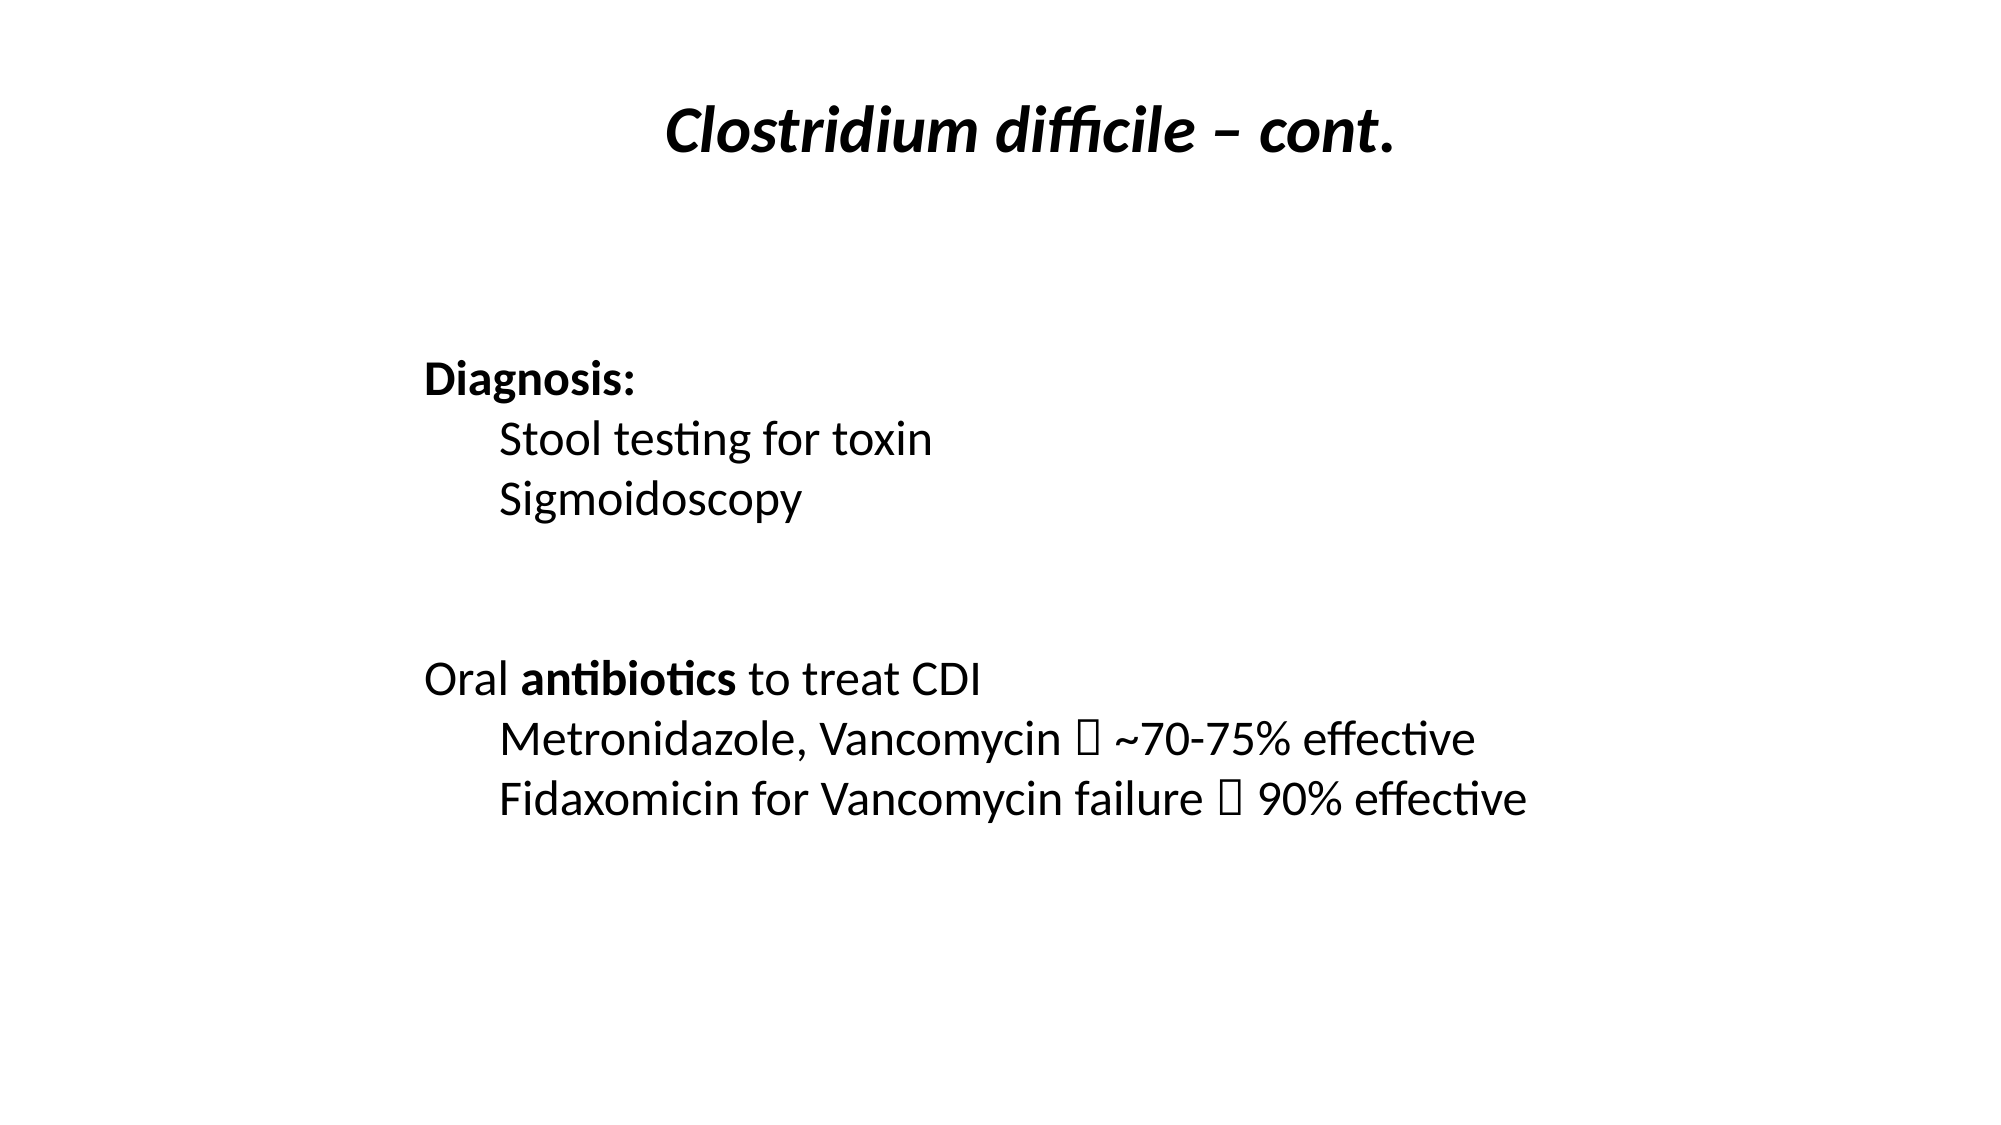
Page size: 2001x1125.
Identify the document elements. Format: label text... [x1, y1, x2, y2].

text_box Clostridium difficile – cont. [650, 78, 1413, 173]
text_box Diagnosis: Stool testing for toxin Sigmoidoscopy Oral antibiotics to treat CDI Metronidazole, Vancomycin  ~70-75% effective Fidaxomicin for Vancomycin failure  90% effective [409, 338, 1579, 833]
